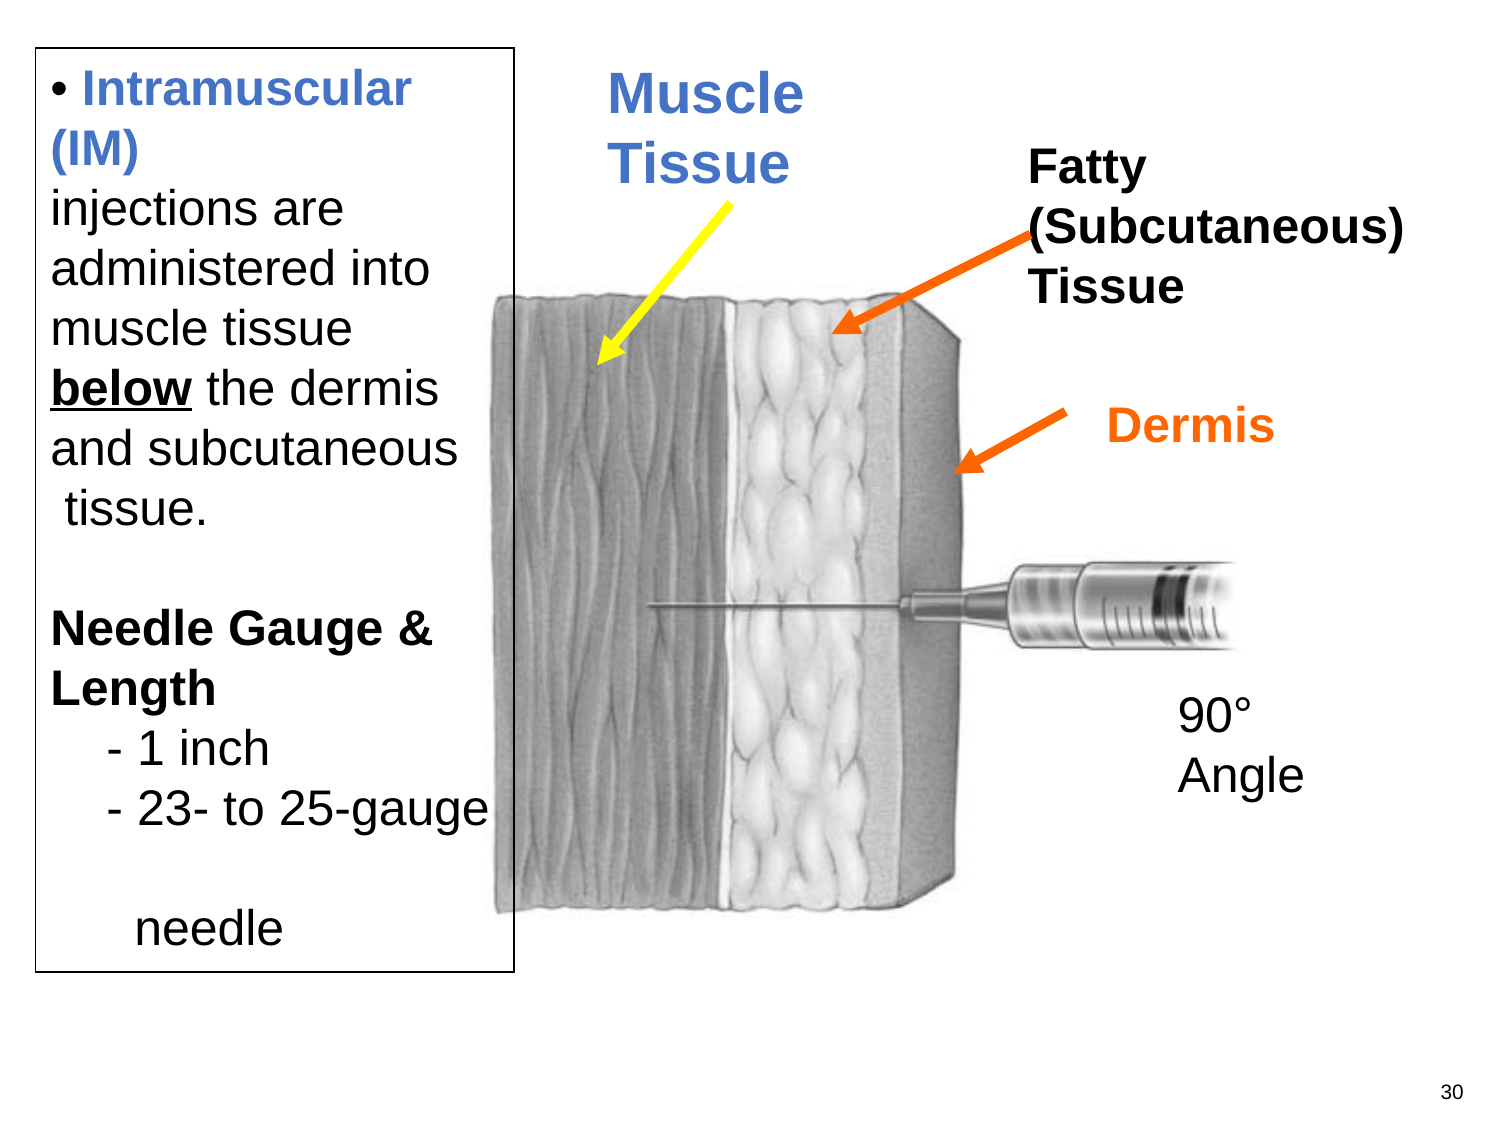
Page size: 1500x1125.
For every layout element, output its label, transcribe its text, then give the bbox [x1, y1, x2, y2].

text_box Fatty (Subcutaneous) Tissue [1012, 126, 1438, 233]
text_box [953, 411, 1066, 474]
text_box Muscle Tissue [592, 48, 931, 205]
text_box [597, 202, 731, 366]
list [468, 271, 1242, 929]
text_box • Intramuscular (IM) injections are administered into muscle tissue below the dermis and subcutaneous tissue. Needle Gauge & Length - 1 inch - 23- to 25-gauge needle [35, 48, 514, 973]
text_box 90° Angle [1242, 675, 1388, 736]
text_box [831, 234, 1031, 335]
text_box Dermis [1242, 384, 1303, 501]
text_box 30 [1418, 1051, 1479, 1112]
